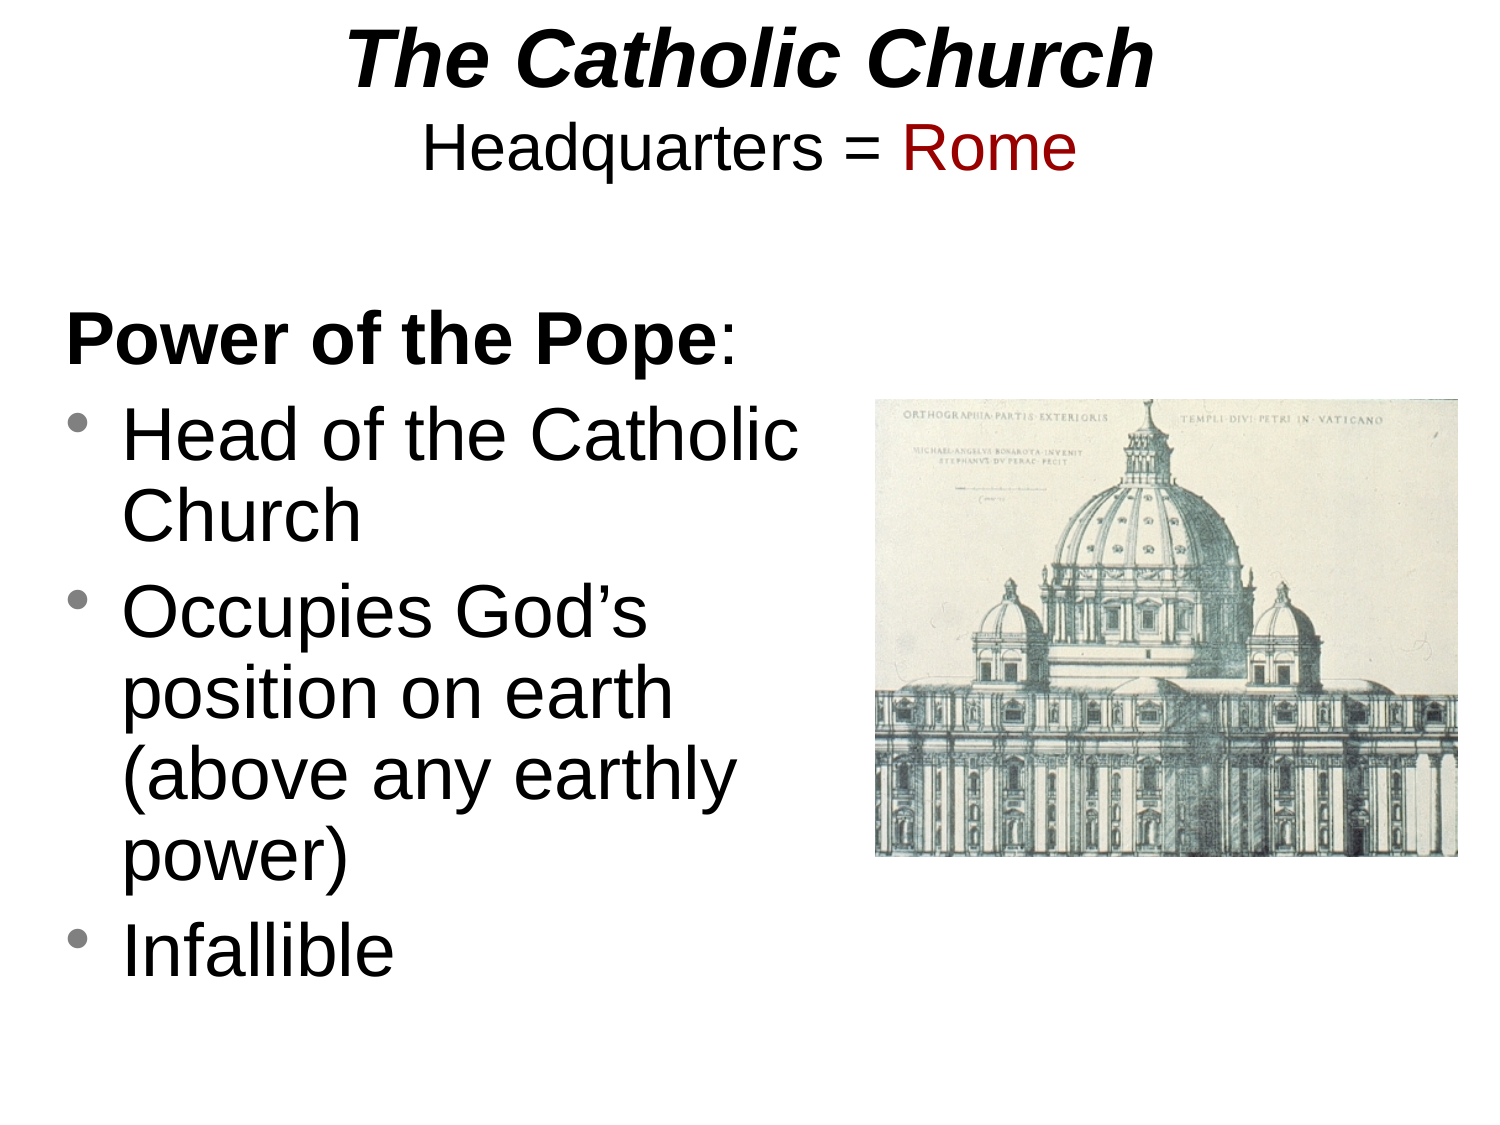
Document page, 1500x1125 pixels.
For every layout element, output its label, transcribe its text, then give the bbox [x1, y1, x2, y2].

list Power of the Pope: Head of the Catholic Church Occupies God’s position on earth (above any earthly power) Infallible [50, 187, 863, 1000]
picture [874, 399, 1459, 857]
title The Catholic Church Headquarters = Rome [112, 0, 1388, 188]
